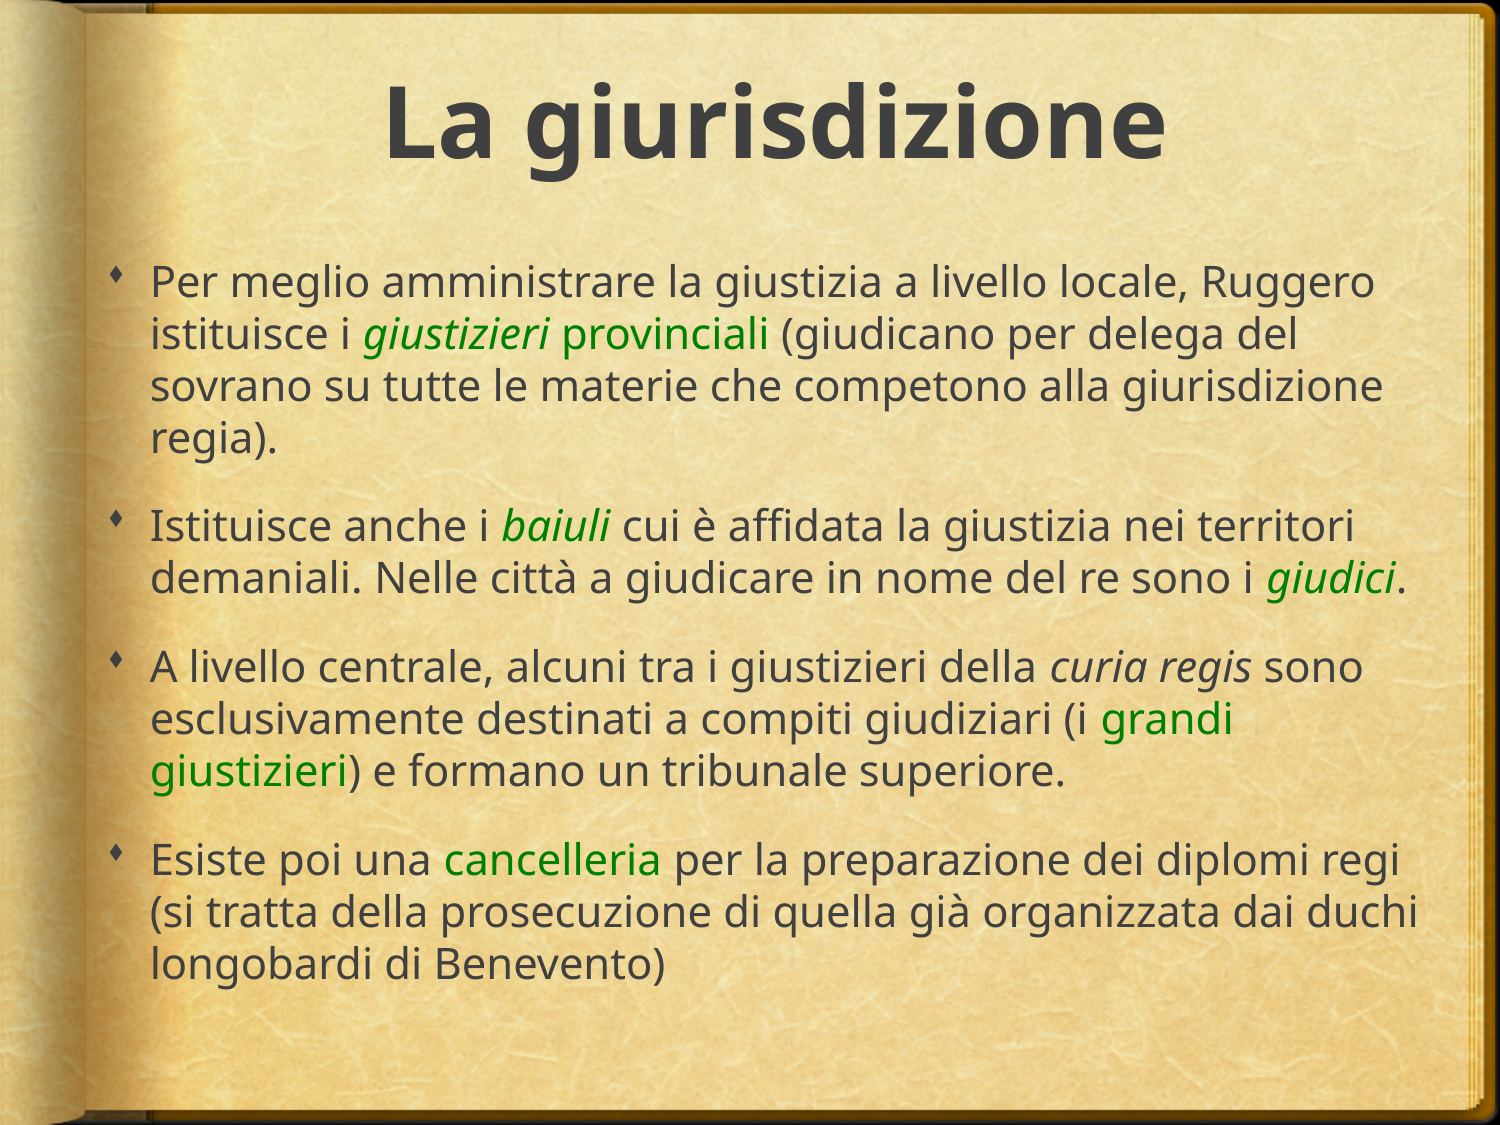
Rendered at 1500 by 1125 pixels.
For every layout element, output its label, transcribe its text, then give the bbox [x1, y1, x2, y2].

list Per meglio amministrare la giustizia a livello locale, Ruggero istituisce i giustizieri provinciali (giudicano per delega del sovrano su tutte le materie che competono alla giurisdizione regia). Istituisce anche i baiuli cui è affidata la giustizia nei territori demaniali. Nelle città a giudicare in nome del re sono i giudici. A livello centrale, alcuni tra i giustizieri della curia regis sono esclusivamente destinati a compiti giudiziari (i grandi giustizieri) e formano un tribunale superiore. Esiste poi una cancelleria per la preparazione dei diplomi regi (si tratta della prosecuzione di quella già organizzata dai duchi longobardi di Benevento) [91, 246, 1449, 1005]
picture [0, 0, 1500, 1125]
title La giurisdizione [178, 45, 1372, 205]
